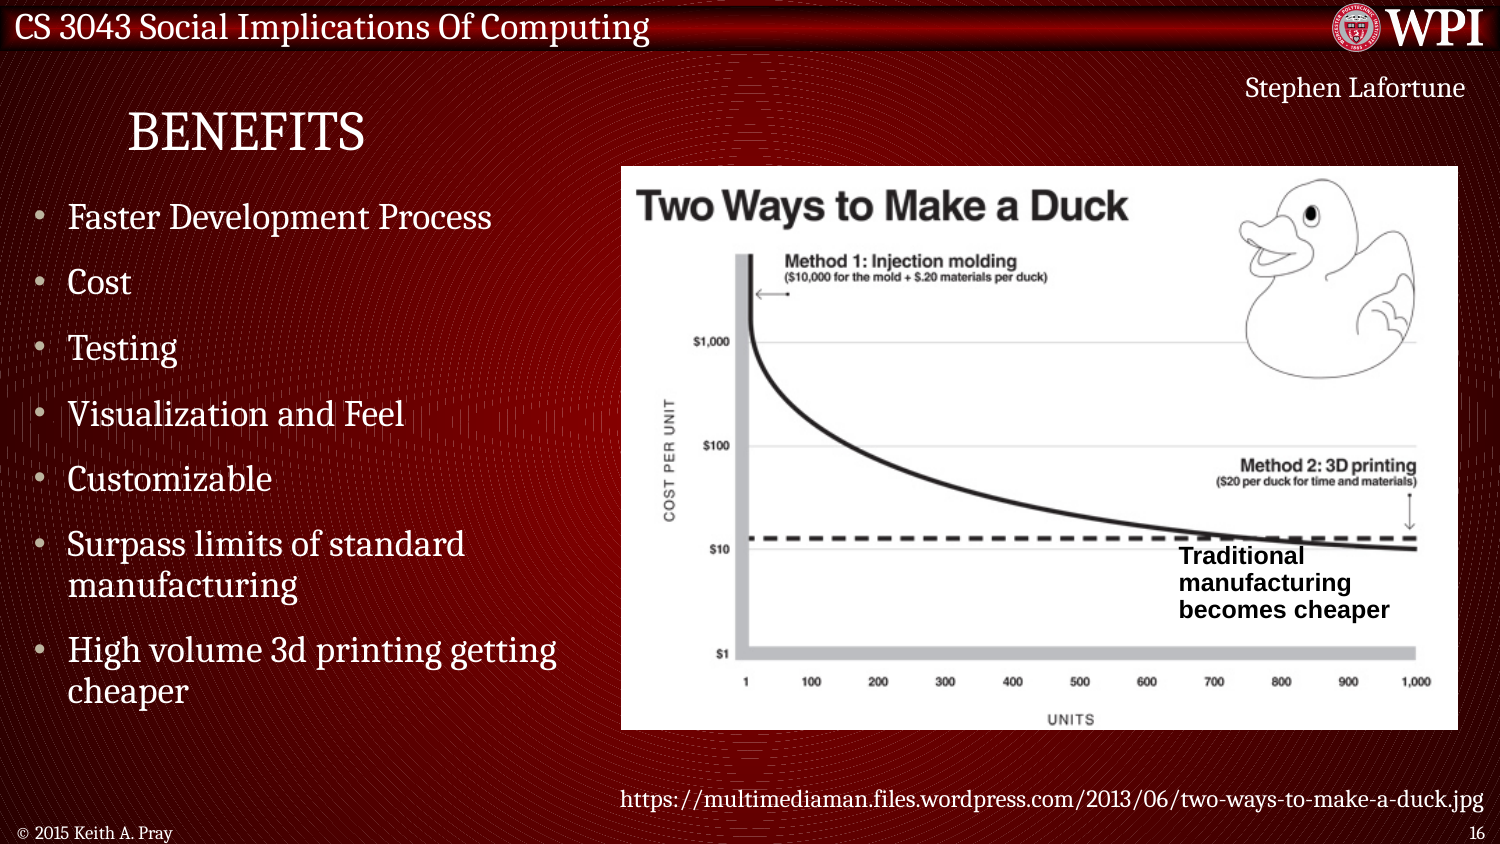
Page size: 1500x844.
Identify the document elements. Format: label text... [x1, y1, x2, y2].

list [620, 166, 1459, 731]
text_box Stephen Lafortune [1123, 61, 1481, 111]
picture [1332, 3, 1483, 52]
list Faster Development Process Cost Testing Visualization and Feel Customizable Surpass limits of standard manufacturing High volume 3d printing getting cheaper [18, 189, 613, 740]
text_box https://multimediaman.files.wordpress.com/2013/06/two-ways-to-make-a-duck.jpg [0, 775, 1500, 821]
footer © 2015 Keith A. Pray [0, 821, 913, 844]
slide_number 16 [1397, 821, 1500, 844]
title Benefits [112, 59, 1388, 189]
